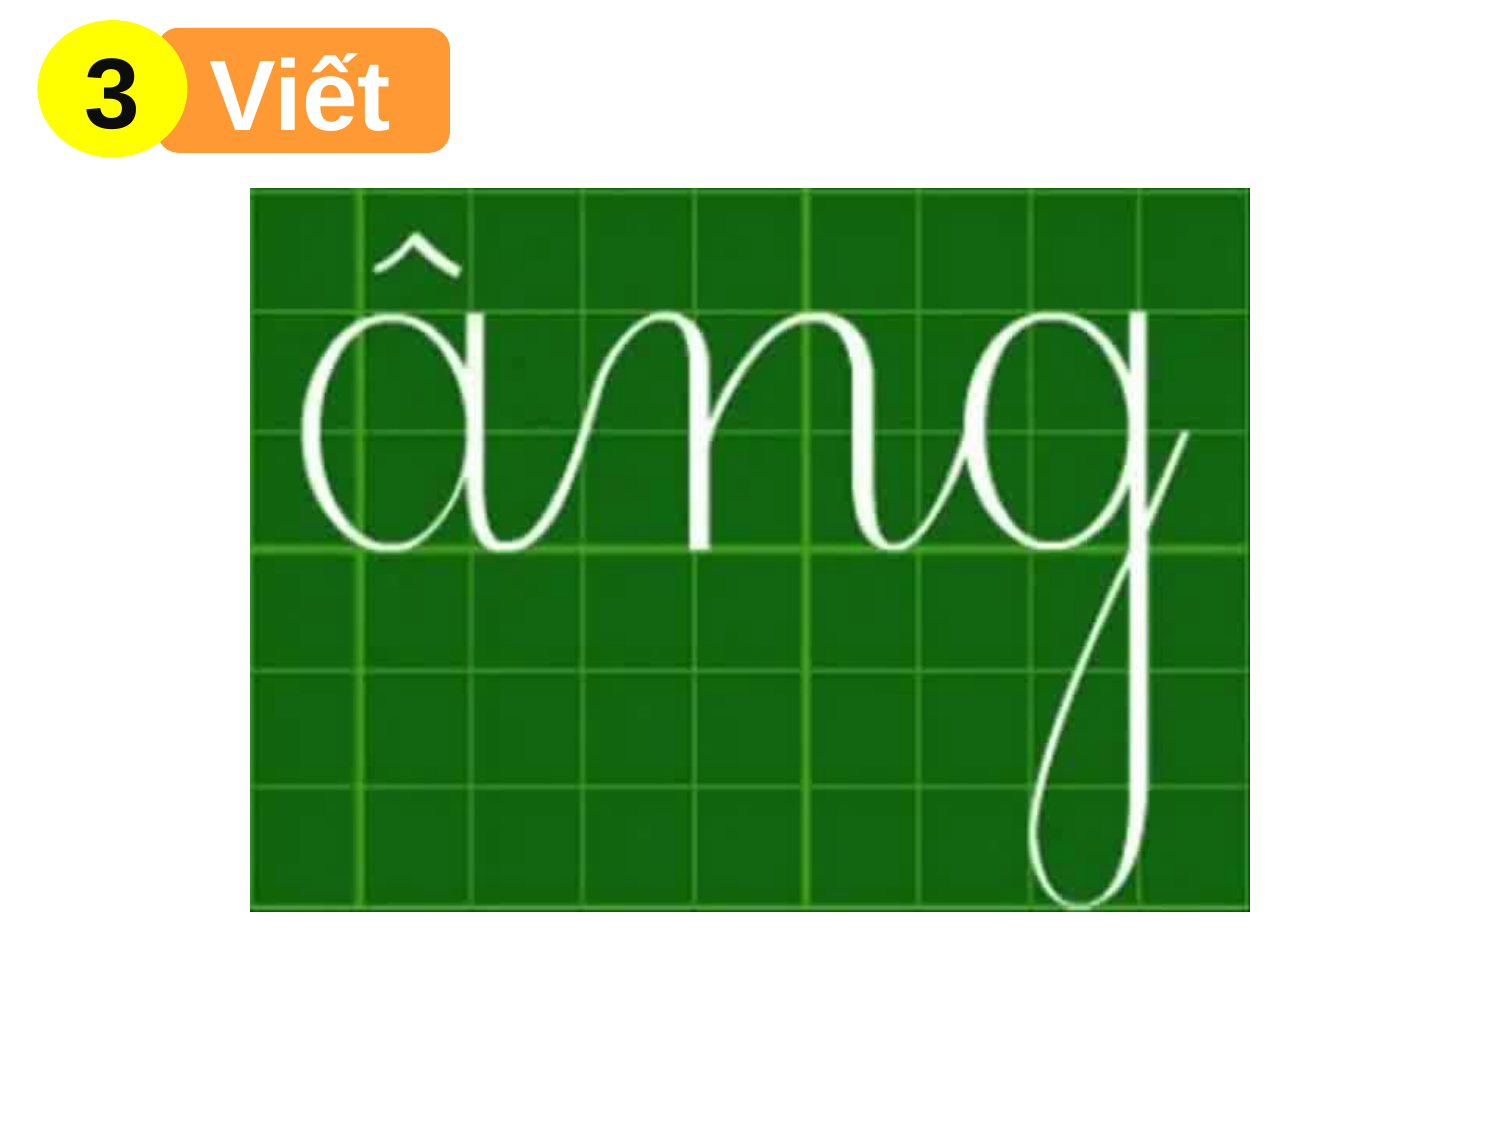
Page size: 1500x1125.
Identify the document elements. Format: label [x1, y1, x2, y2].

text_box [37, 19, 451, 158]
text_box [249, 187, 1251, 913]
